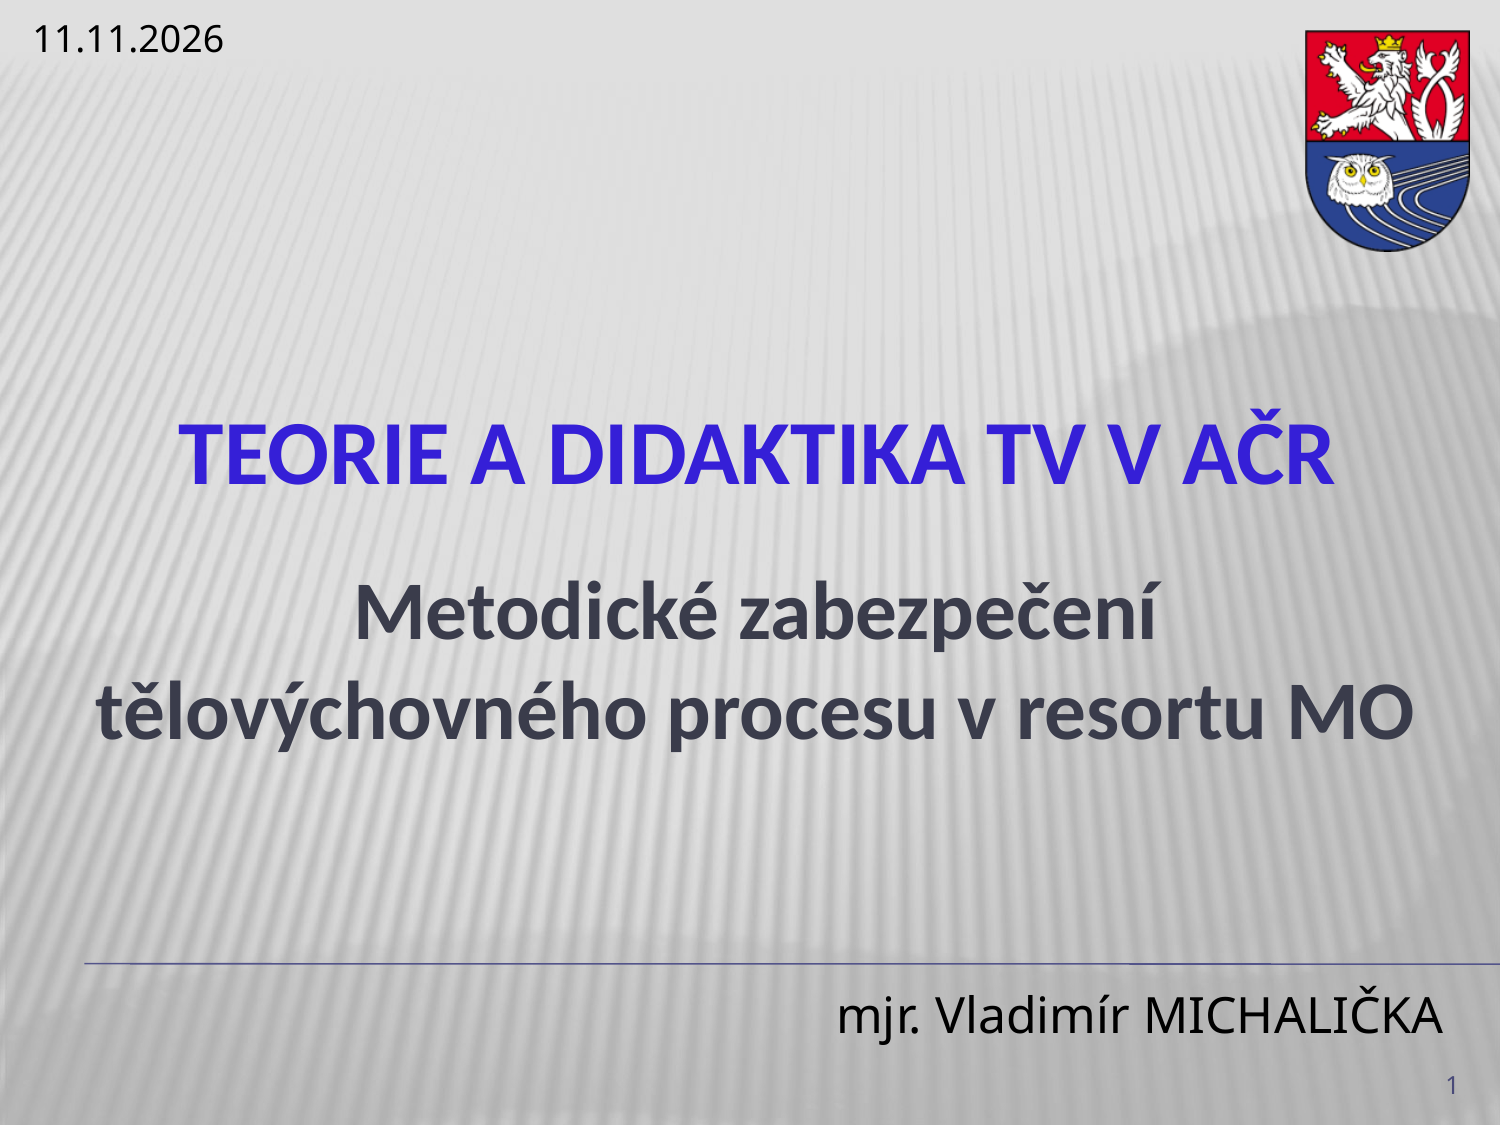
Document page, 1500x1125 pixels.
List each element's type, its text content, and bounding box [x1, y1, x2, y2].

subtitle Metodické zabezpečení tělovýchovného procesu v resortu MO [62, 550, 1450, 764]
title Teorie a didaktika tv v ačr [64, 385, 1453, 586]
picture [1305, 30, 1470, 252]
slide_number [17, 7, 336, 55]
slide_number 1 [1350, 1061, 1475, 1103]
